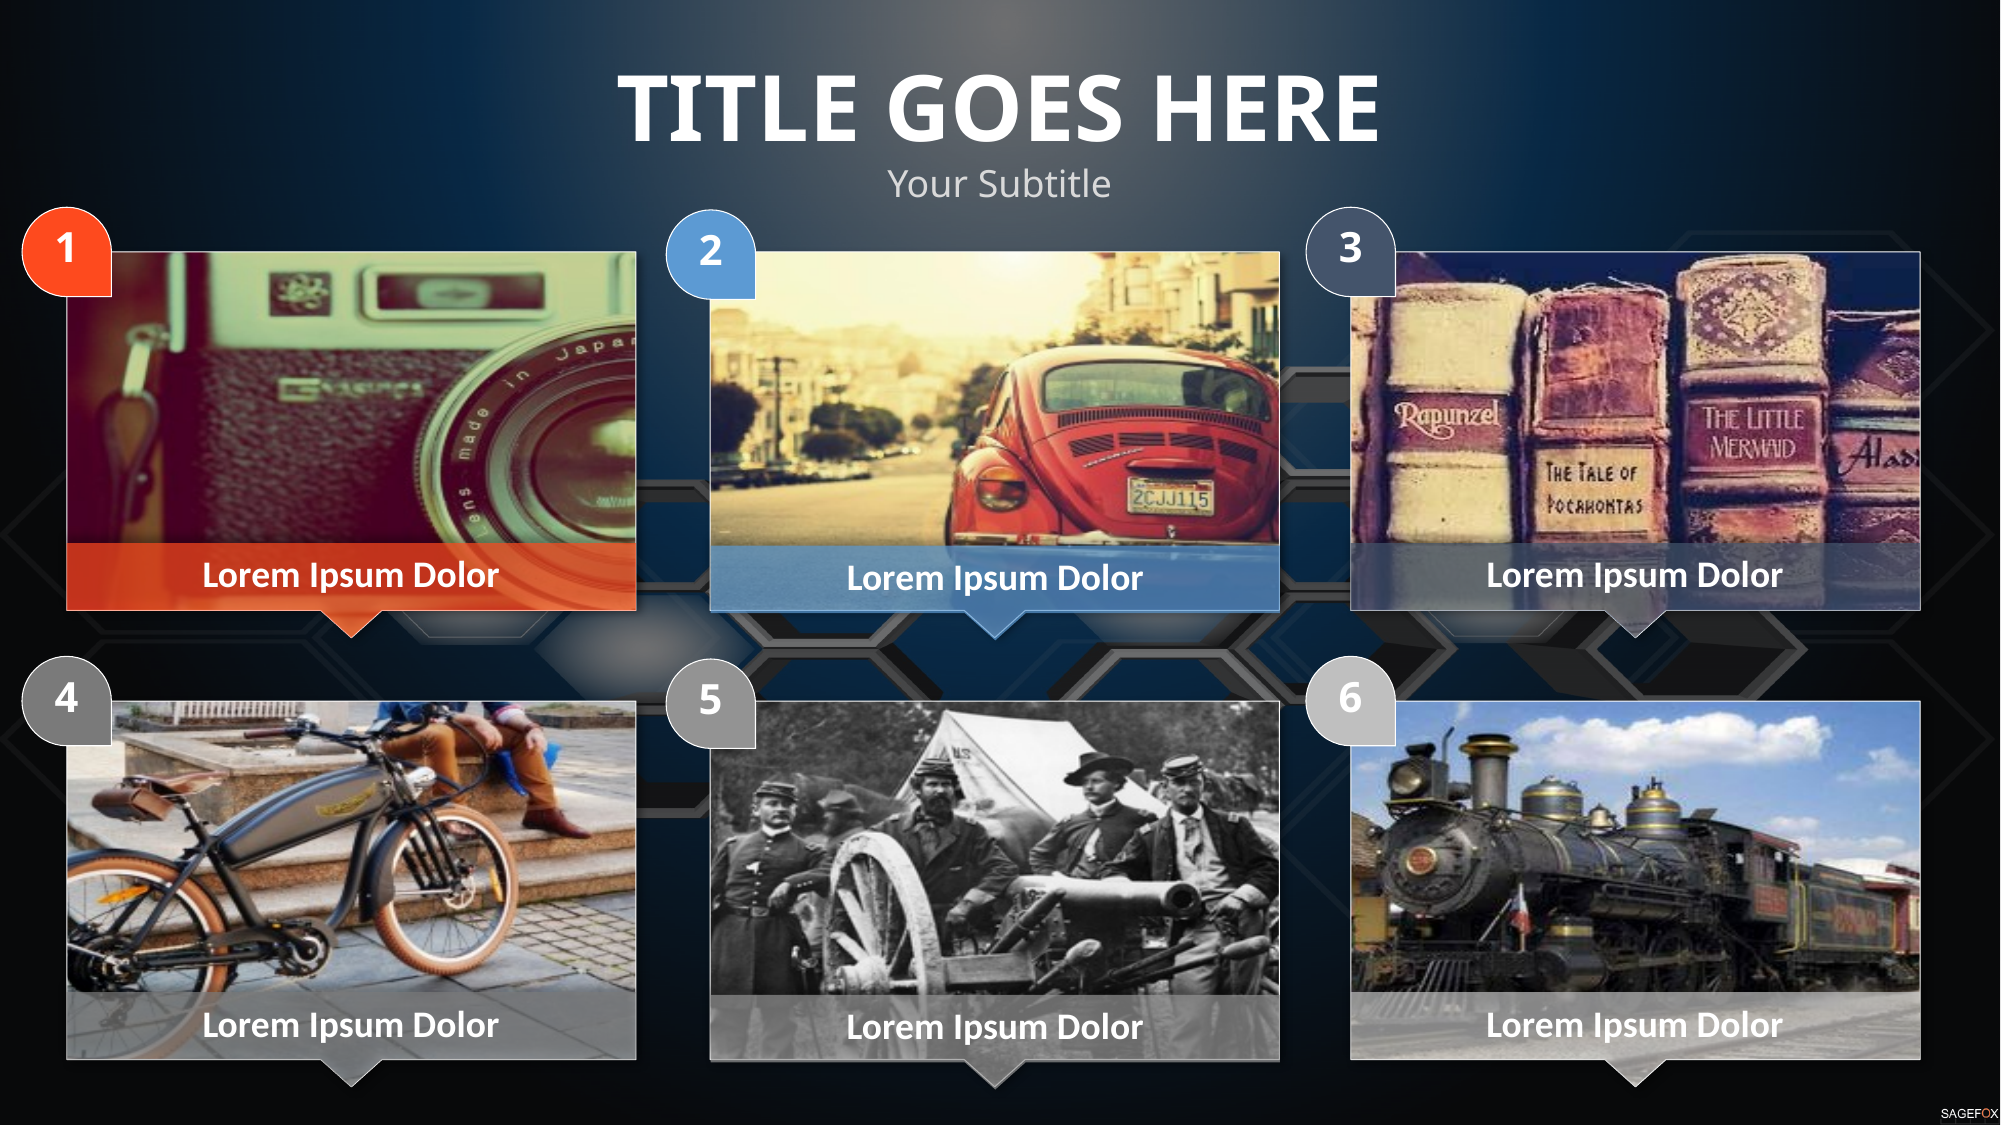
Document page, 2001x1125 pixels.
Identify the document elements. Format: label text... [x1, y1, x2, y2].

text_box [666, 209, 756, 300]
text_box [66, 251, 636, 533]
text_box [1350, 992, 1920, 1087]
text_box [710, 251, 1280, 535]
text_box [1350, 701, 1921, 983]
text_box [1350, 251, 1921, 534]
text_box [21, 656, 112, 746]
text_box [66, 543, 636, 638]
text_box TITLE GOES HERE Your Subtitle [548, 42, 1452, 212]
picture [0, 0, 2001, 1125]
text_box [665, 658, 756, 749]
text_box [21, 207, 112, 297]
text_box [66, 992, 636, 1087]
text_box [710, 994, 1280, 1090]
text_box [710, 545, 1280, 641]
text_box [1305, 207, 1396, 297]
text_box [1305, 656, 1396, 746]
text_box [66, 701, 636, 982]
text_box [710, 701, 1280, 985]
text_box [1350, 543, 1920, 638]
